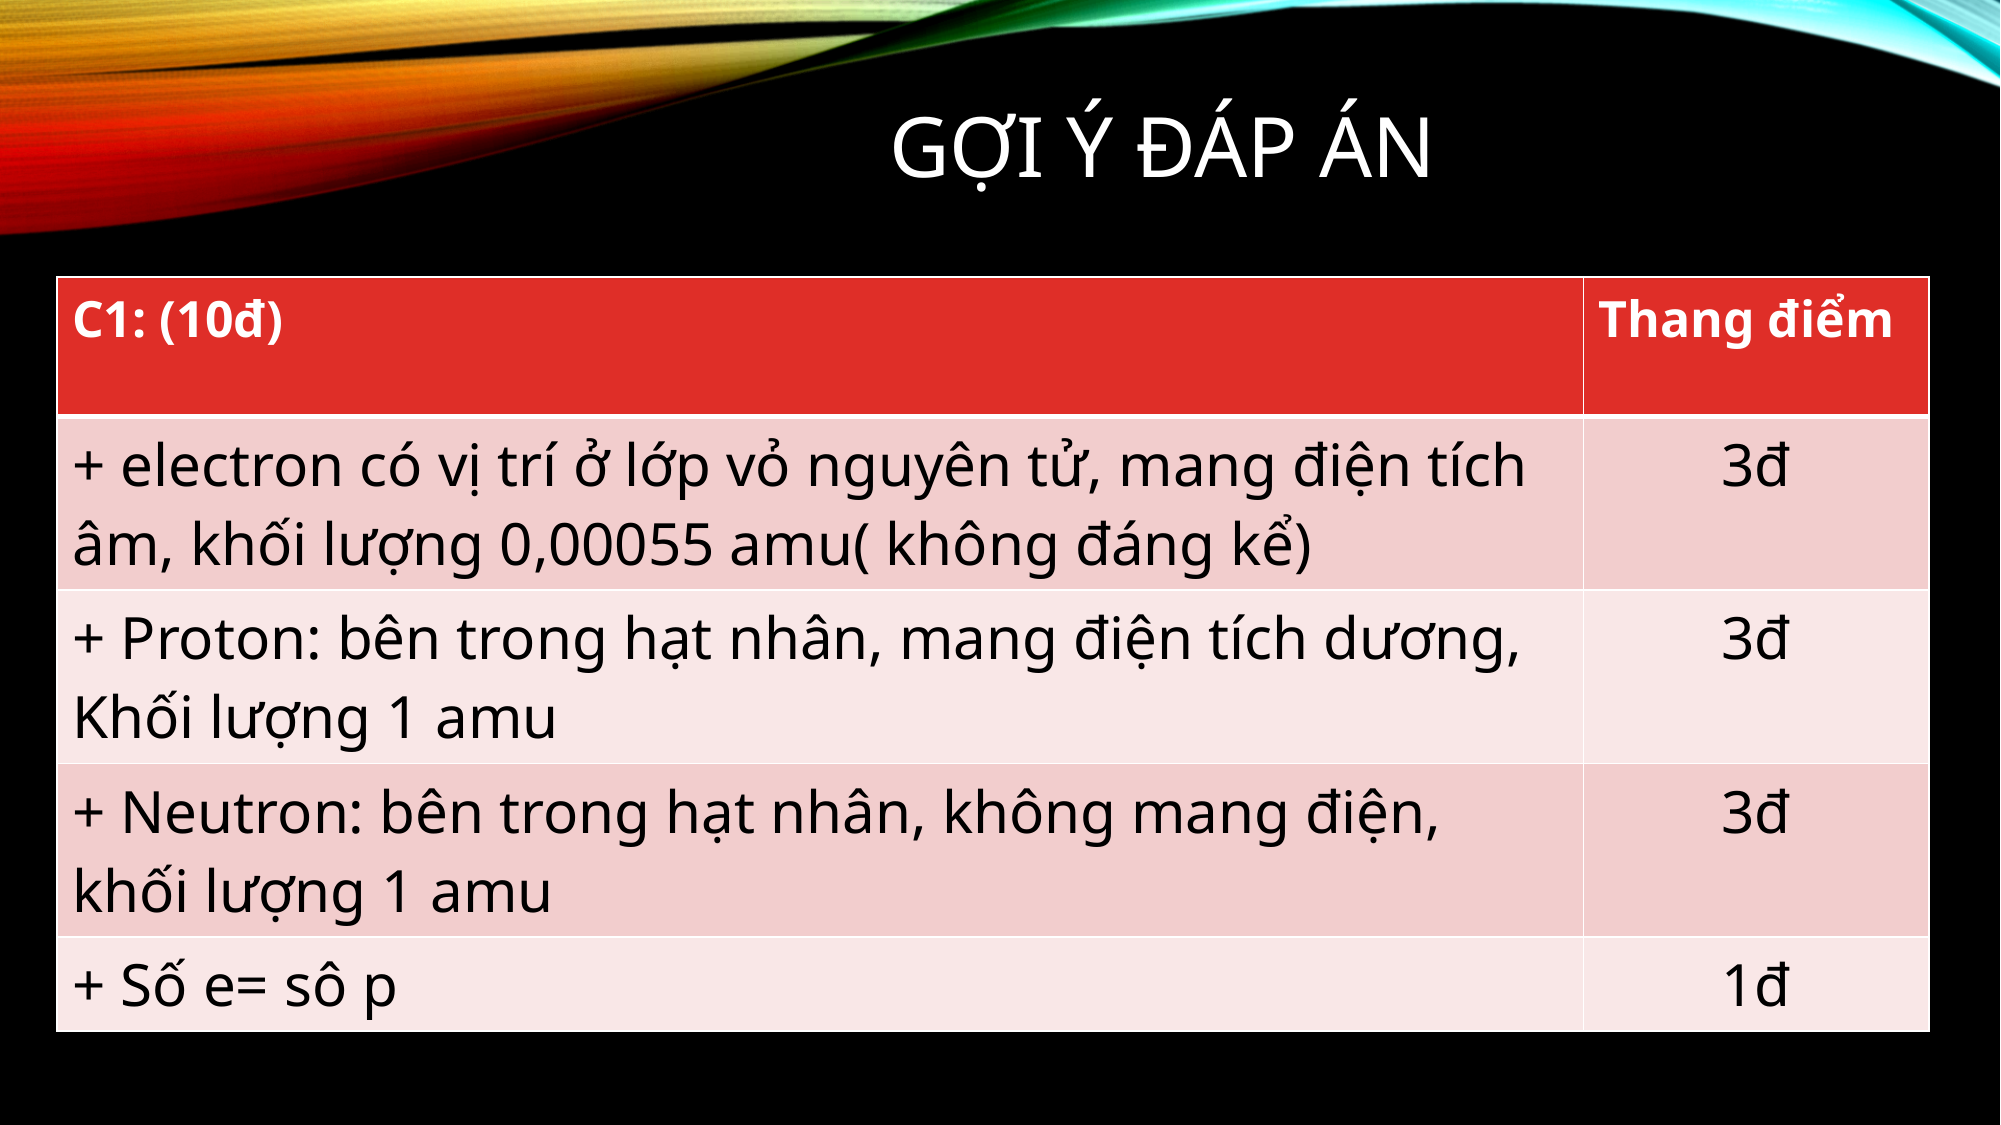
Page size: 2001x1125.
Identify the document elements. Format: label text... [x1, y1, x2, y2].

table_cell 1đ [1584, 938, 1928, 1030]
title Gợi ý đáp án [702, 79, 1452, 223]
table_cell 3đ [1584, 591, 1928, 763]
table_header Thang điểm [1584, 278, 1928, 414]
picture [0, 0, 2000, 237]
table_header C1: (10đ) [58, 278, 1583, 414]
table_cell + Số e= sô p [58, 938, 1583, 1030]
table_cell 3đ [1584, 764, 1928, 936]
table_cell + Neutron: bên trong hạt nhân, không mang điện, khối lượng 1 amu [58, 764, 1583, 936]
table_cell 3đ [1584, 419, 1928, 589]
table_cell + Proton: bên trong hạt nhân, mang điện tích dương, Khối lượng 1 amu [58, 591, 1583, 763]
table_cell + electron có vị trí ở lớp vỏ nguyên tử, mang điện tích âm, khối lượng 0,00055 amu( không đáng kể) [58, 419, 1583, 589]
